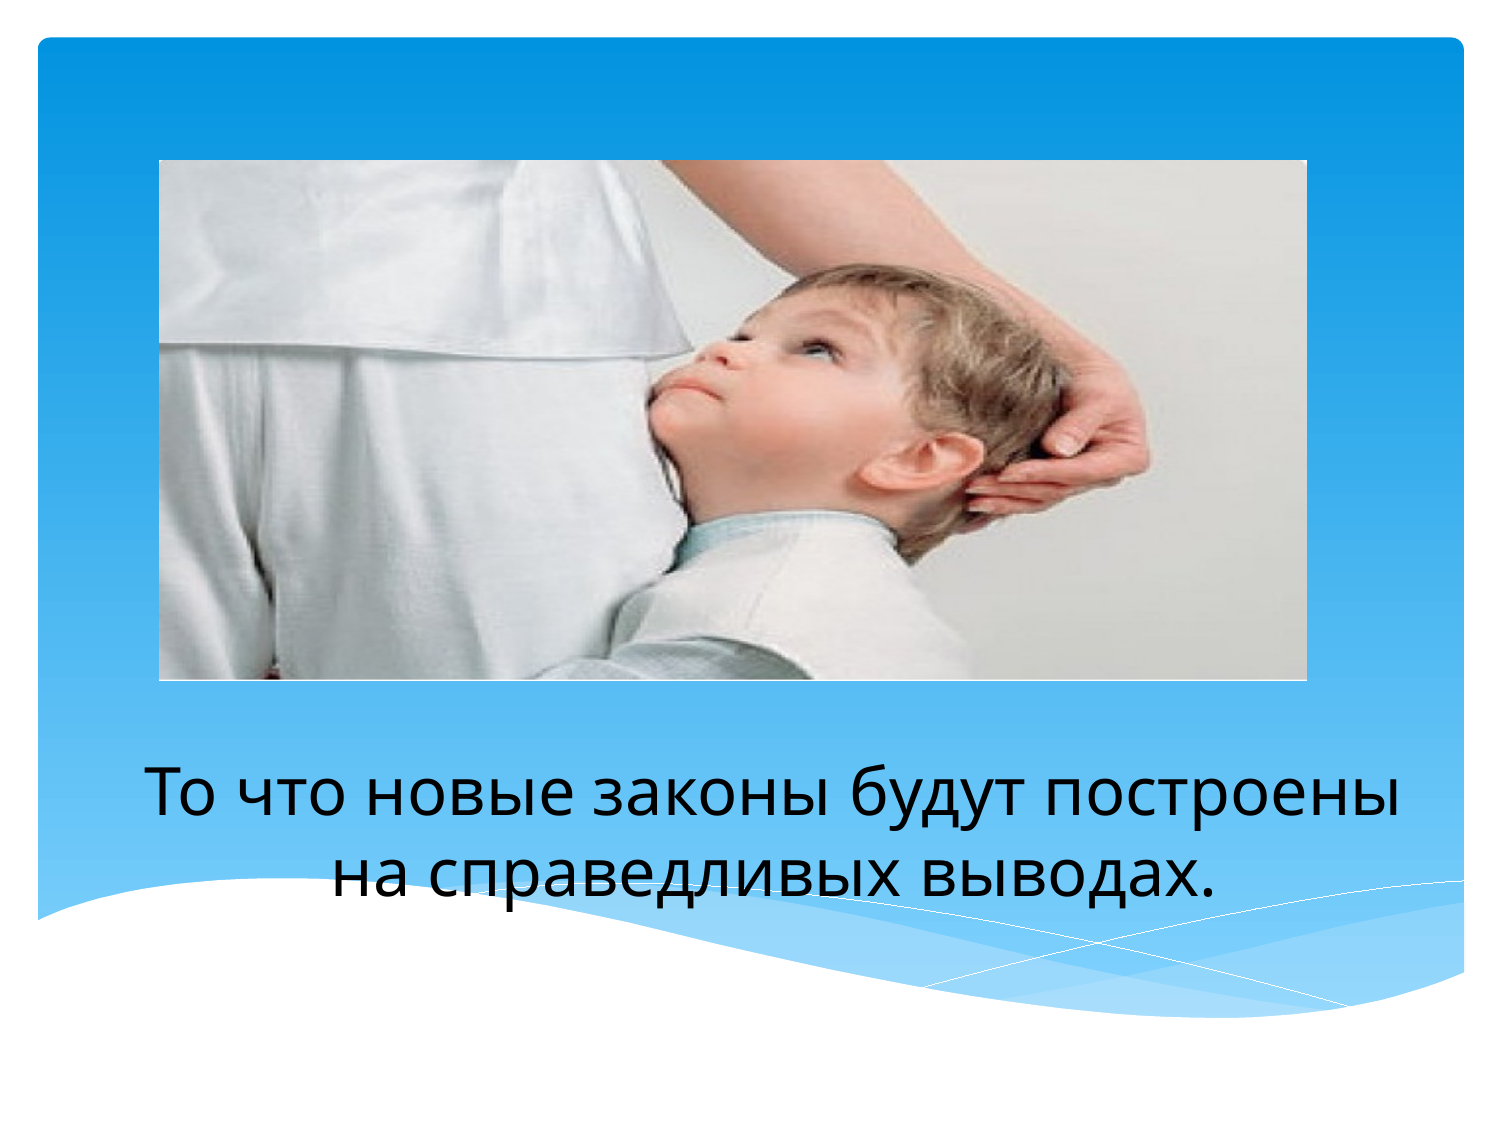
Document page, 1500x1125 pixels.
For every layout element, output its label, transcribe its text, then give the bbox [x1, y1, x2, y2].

picture [159, 161, 1307, 681]
title То что новые законы будут построены на справедливых выводах. [123, 30, 1426, 917]
